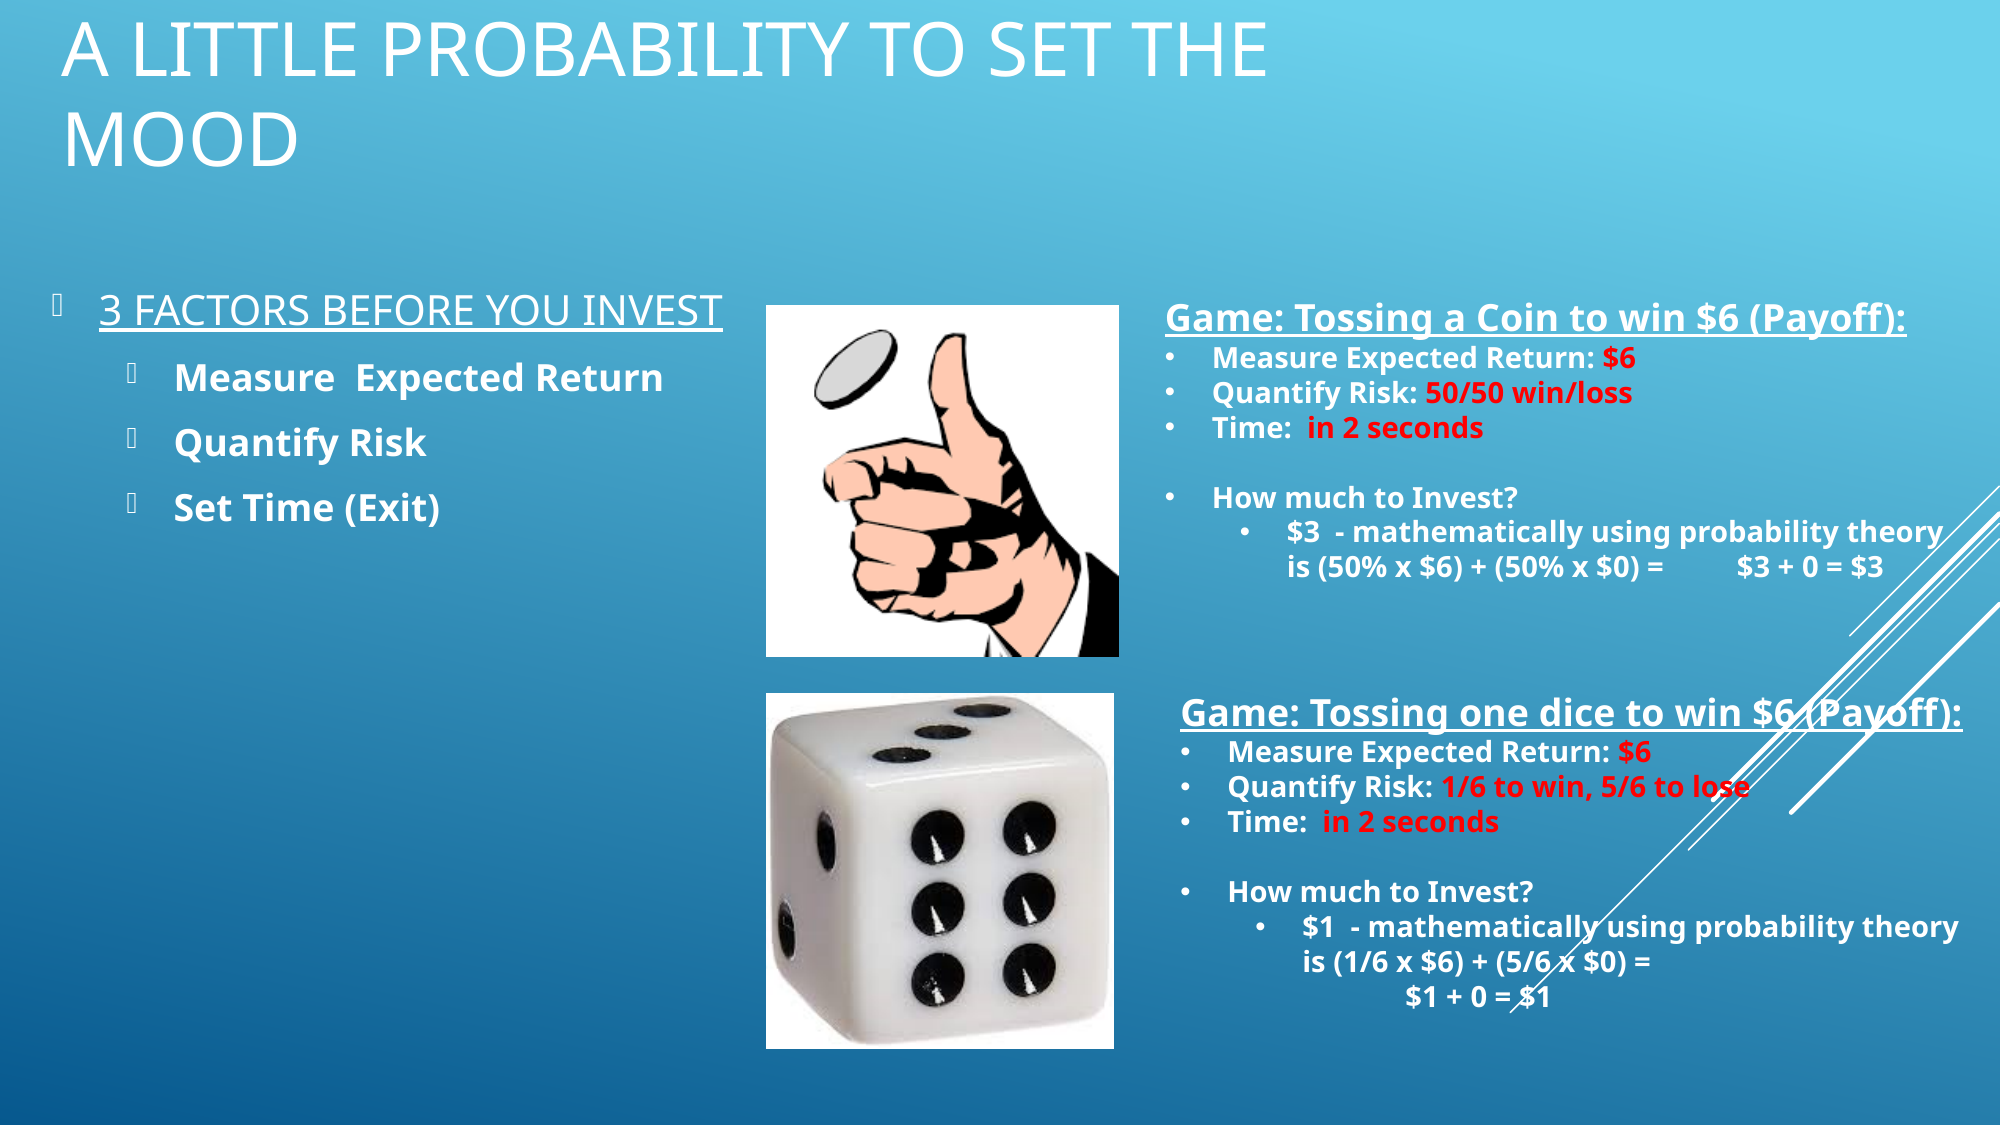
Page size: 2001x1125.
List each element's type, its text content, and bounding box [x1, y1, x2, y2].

list 3 FACTORS BEFORE YOU INVEST Measure Expected Return Quantify Risk Set Time (Exit) [36, 215, 1437, 597]
picture [766, 305, 1119, 658]
text_box Game: Tossing one dice to win $6 (Payoff): Measure Expected Return: $6 Quantify Risk: 1/6 to win, 5/6 to lose Time: in 2 seconds How much to Invest? $1 - mathematically using probability theory is (1/6 x $6) + (5/6 x $0) = $1 + 0 = $1 [1165, 681, 1985, 1066]
text_box Game: Tossing a Coin to win $6 (Payoff): Measure Expected Return: $6 Quantify Risk: 50/50 win/loss Time: in 2 seconds How much to Invest? $3 - mathematically using probability theory is (50% x $6) + (50% x $0) = $3 + 0 = $3 [1150, 286, 1985, 637]
picture [766, 693, 1114, 1049]
title A LITTLE PROBABILITY TO SET THE MOOD [46, 0, 1447, 216]
